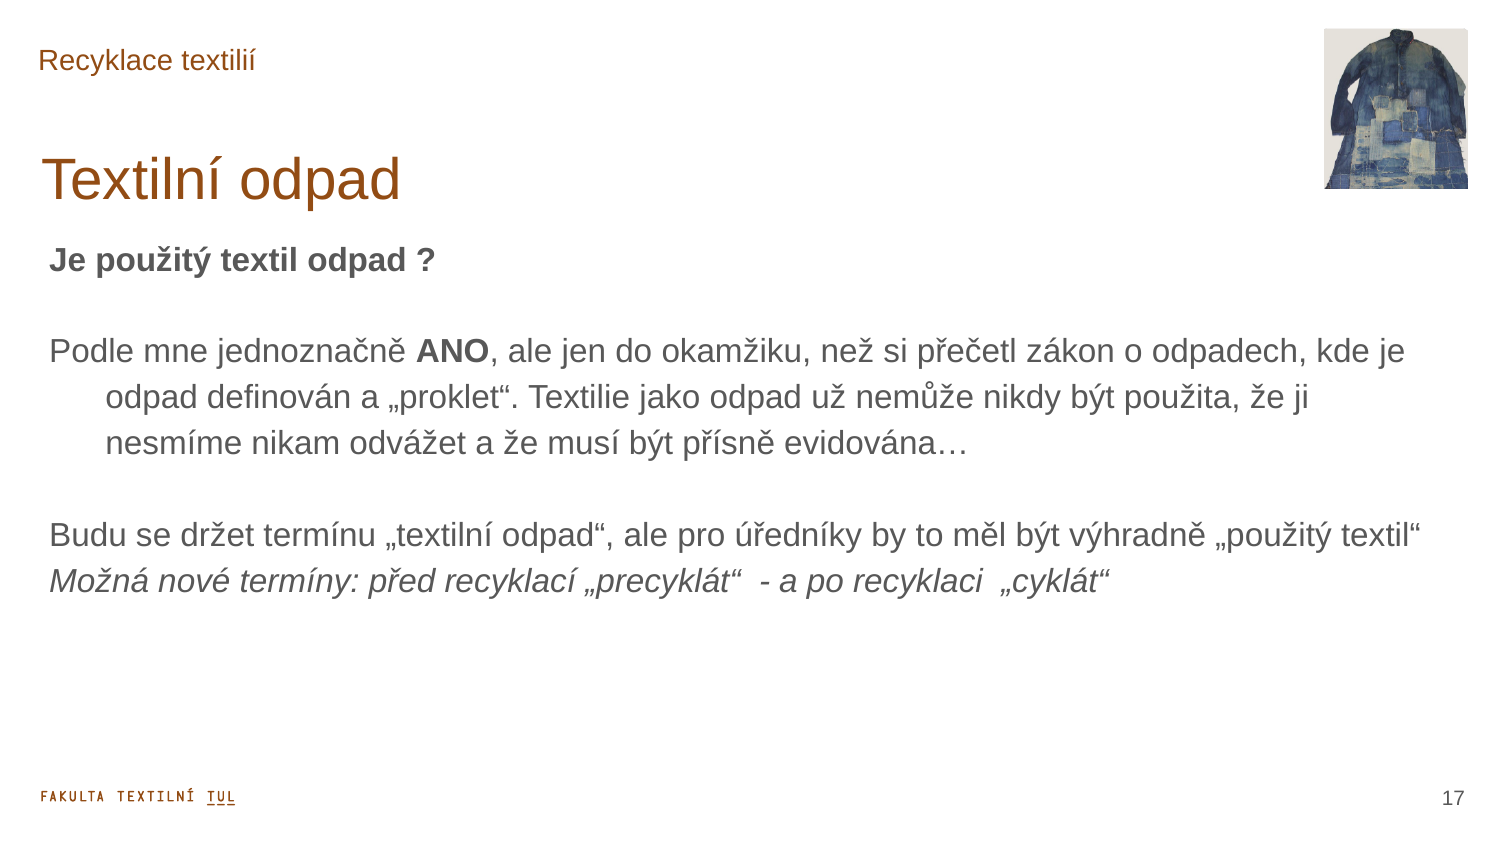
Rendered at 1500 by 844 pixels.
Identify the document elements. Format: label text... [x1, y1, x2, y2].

list Je použitý textil odpad ? Podle mne jednoznačně ANO, ale jen do okamžiku, než si přečetl zákon o odpadech, kde je odpad definován a „proklet“. Textilie jako odpad už nemůže nikdy být použita, že ji nesmíme nikam odvážet a že musí být přísně evidována… Budu se držet termínu „textilní odpad“, ale pro úředníky by to měl být výhradně „použitý textil“ Možná nové termíny: před recyklací „precyklát“ - a po recyklaci „cyklát“ [29, 216, 1442, 679]
text_box Textilní odpad [41, 126, 1282, 221]
slide_number 18 [1424, 770, 1481, 824]
list Recyklace textilií [18, 40, 1260, 101]
picture [1323, 28, 1468, 189]
